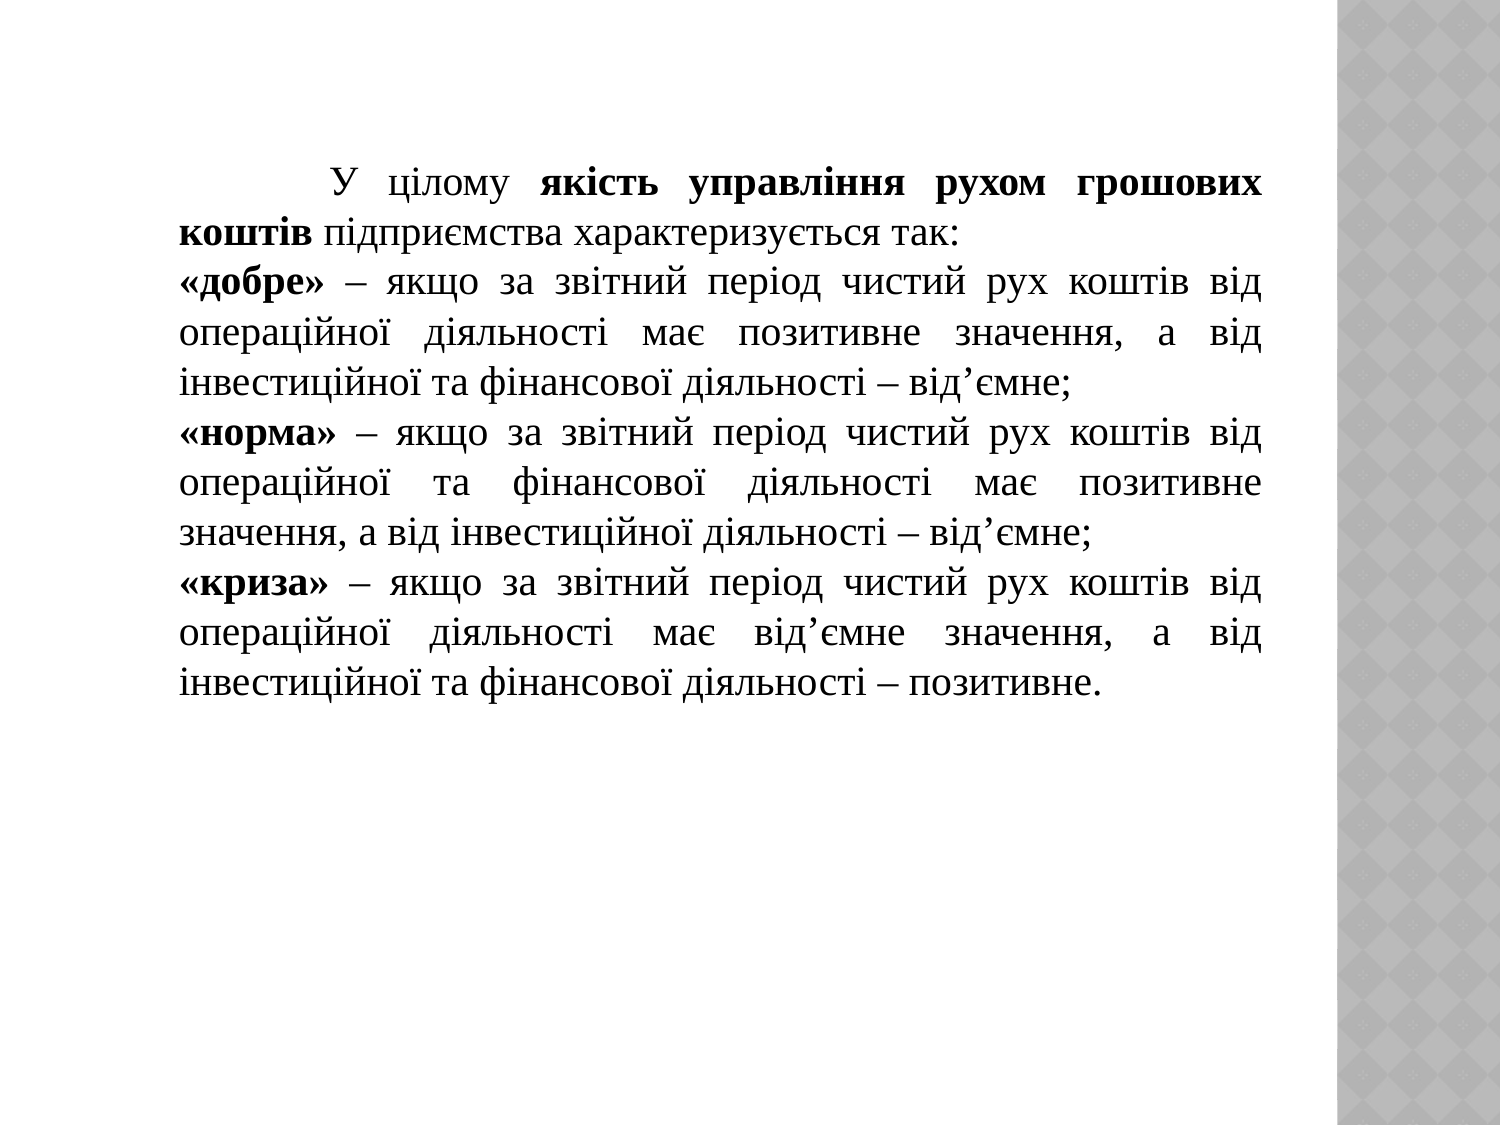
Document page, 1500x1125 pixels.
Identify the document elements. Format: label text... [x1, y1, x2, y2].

text_box У цілому якість управління рухом грошових коштів підприємства характеризується так: «добре» – якщо за звітний період чистий рух коштів від операційної діяльності має позитивне значення, а від інвестиційної та фінансової діяльності – від’ємне; «норма» – якщо за звітний період чистий рух коштів від операційної та фінансової діяльності має позитивне значення, а від інвестиційної діяльності – від’ємне; «криза» – якщо за звітний період чистий рух коштів від операційної діяльності має від’ємне значення, а від інвестиційної та фінансової діяльності – позитивне. [163, 145, 1278, 711]
